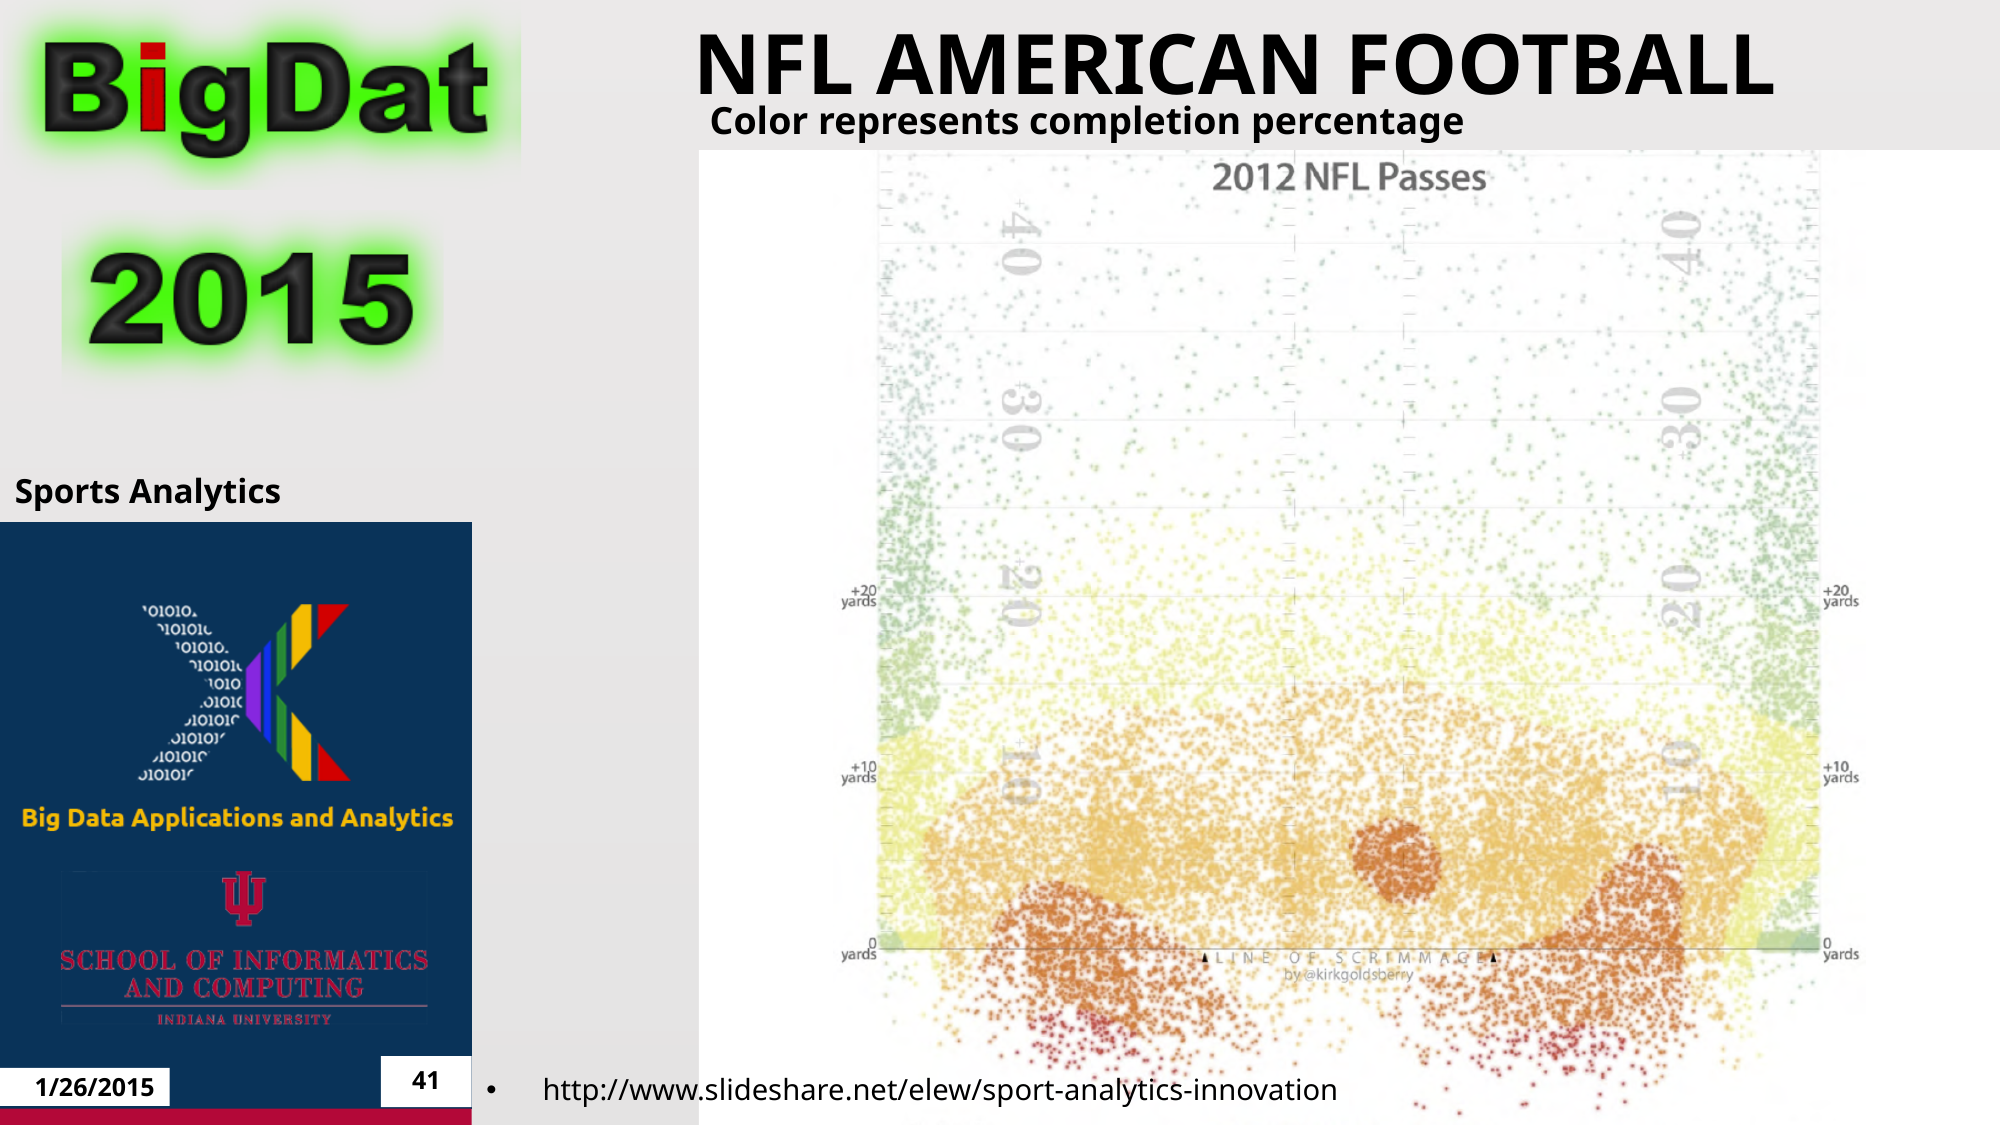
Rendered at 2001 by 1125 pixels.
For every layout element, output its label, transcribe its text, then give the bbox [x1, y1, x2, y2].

title NFL American football [471, 0, 2000, 135]
list http://www.slideshare.net/elew/sport-analytics-innovation [471, 1067, 698, 1122]
picture [61, 210, 444, 402]
picture [698, 149, 2000, 1125]
slide_number 41 [380, 1056, 472, 1108]
footer Sports Analytics [0, 463, 472, 523]
text_box Color represents completion percentage [694, 89, 1481, 150]
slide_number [0, 1067, 170, 1106]
picture [0, 523, 472, 1108]
picture [3, 0, 522, 190]
